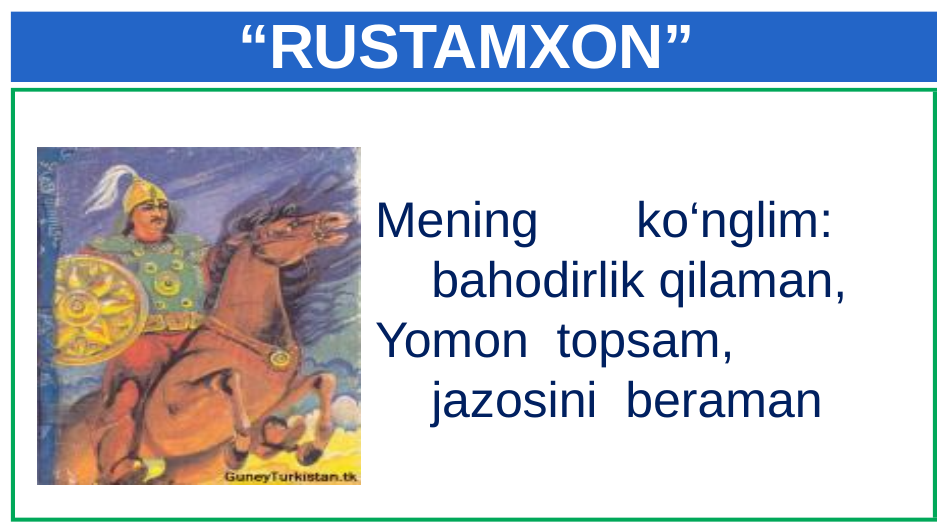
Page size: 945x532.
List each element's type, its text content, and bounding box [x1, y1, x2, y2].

title “RUSTAMXON” [23, 17, 926, 82]
text_box Mening ko‘nglim: bahodirlik qilaman, Yomon topsam, jazosini beraman [360, 100, 918, 435]
picture [37, 147, 361, 485]
